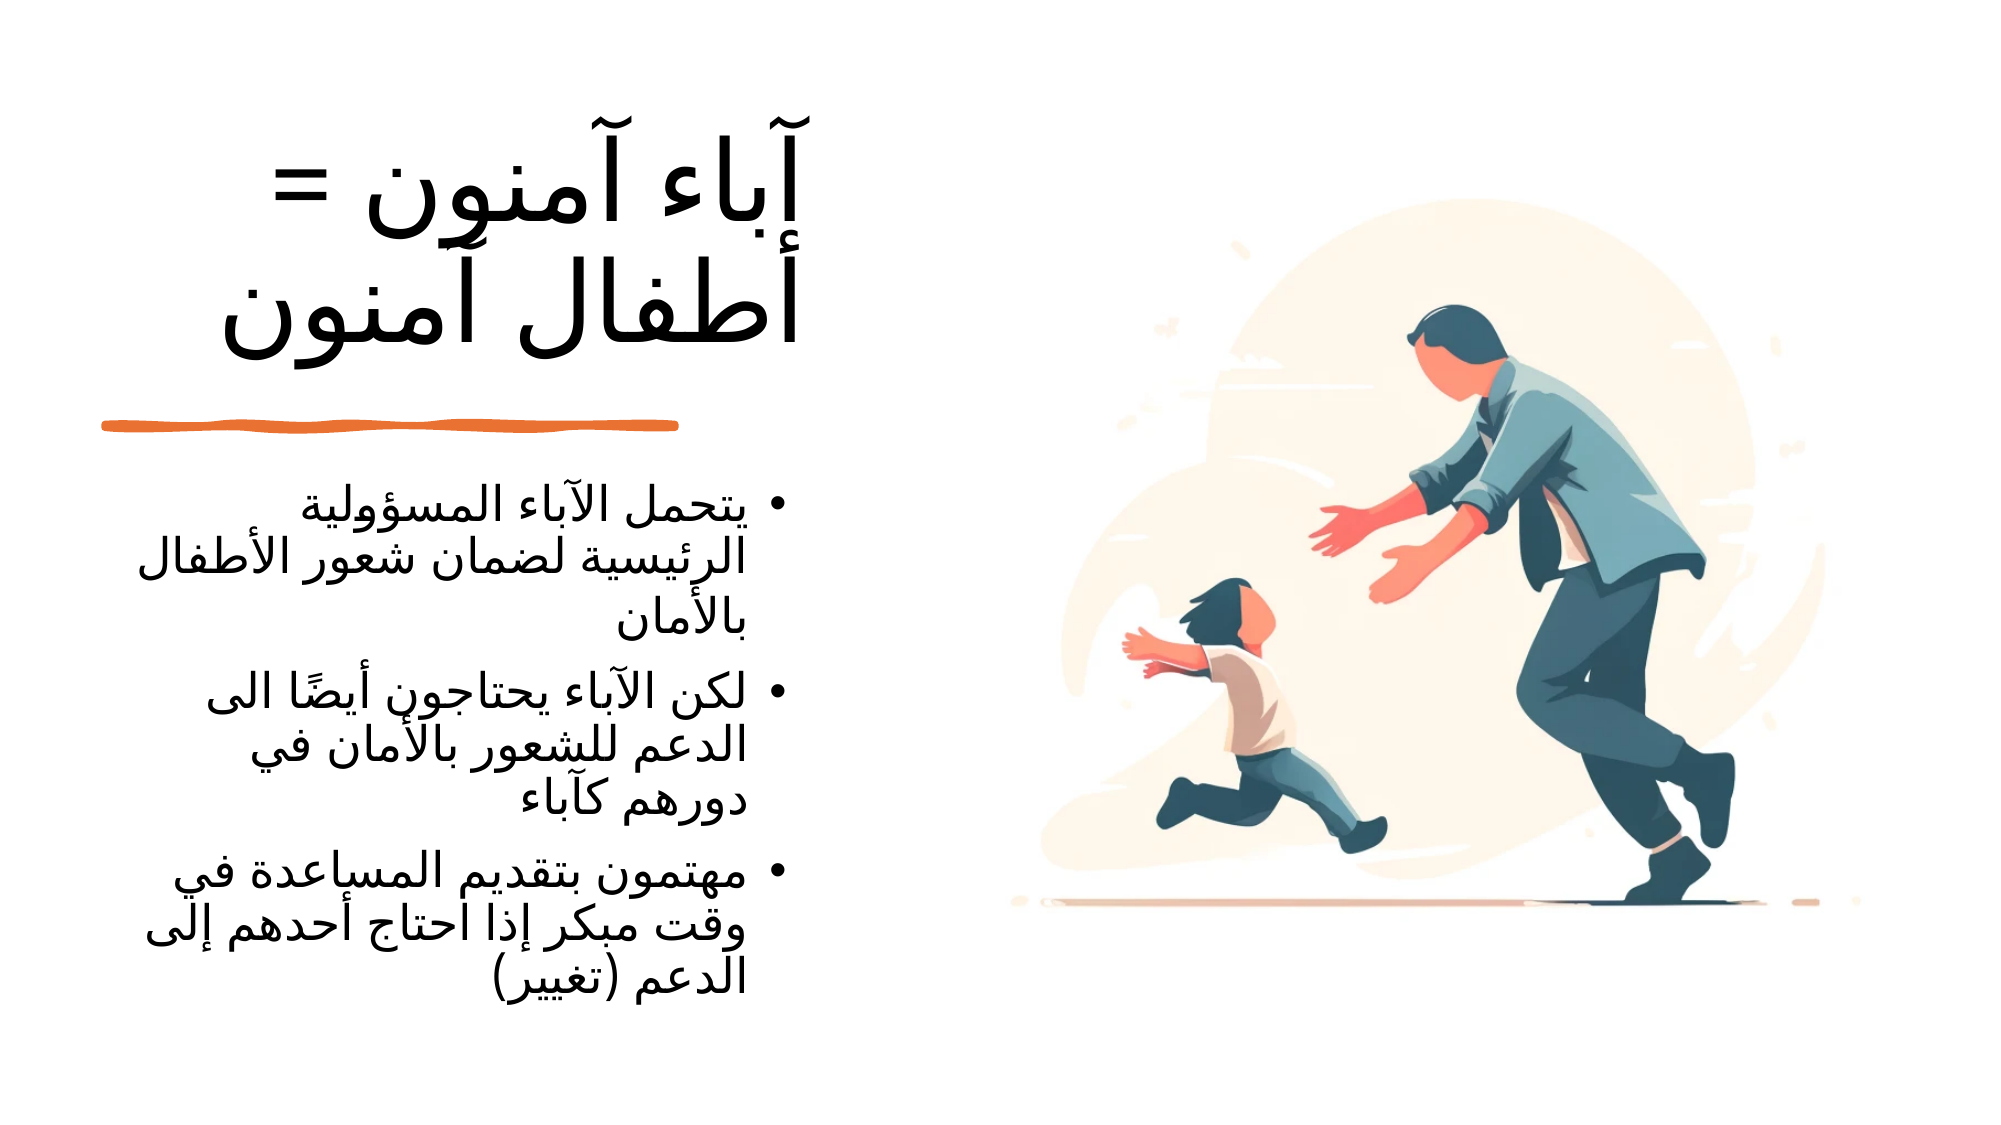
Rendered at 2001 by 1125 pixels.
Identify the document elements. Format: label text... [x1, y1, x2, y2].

text_box [103, 420, 677, 432]
title آباء آمنون = أطفال آمنون [105, 53, 822, 375]
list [870, 0, 2000, 1125]
list يتحمل الآباء المسؤولية الرئيسية لضمان شعور الأطفال بالأمان . . . . . . . . . لكن الآباء يحتاجون أيضًا الى الدعم للشعور بالأمان في دورهم كآباء مهتمون بتقديم المساعدة في وقت مبكر إذا احتاج أحدهم إلى الدعم (تغيير) [105, 471, 802, 1016]
text_box [0, 0, 870, 1125]
